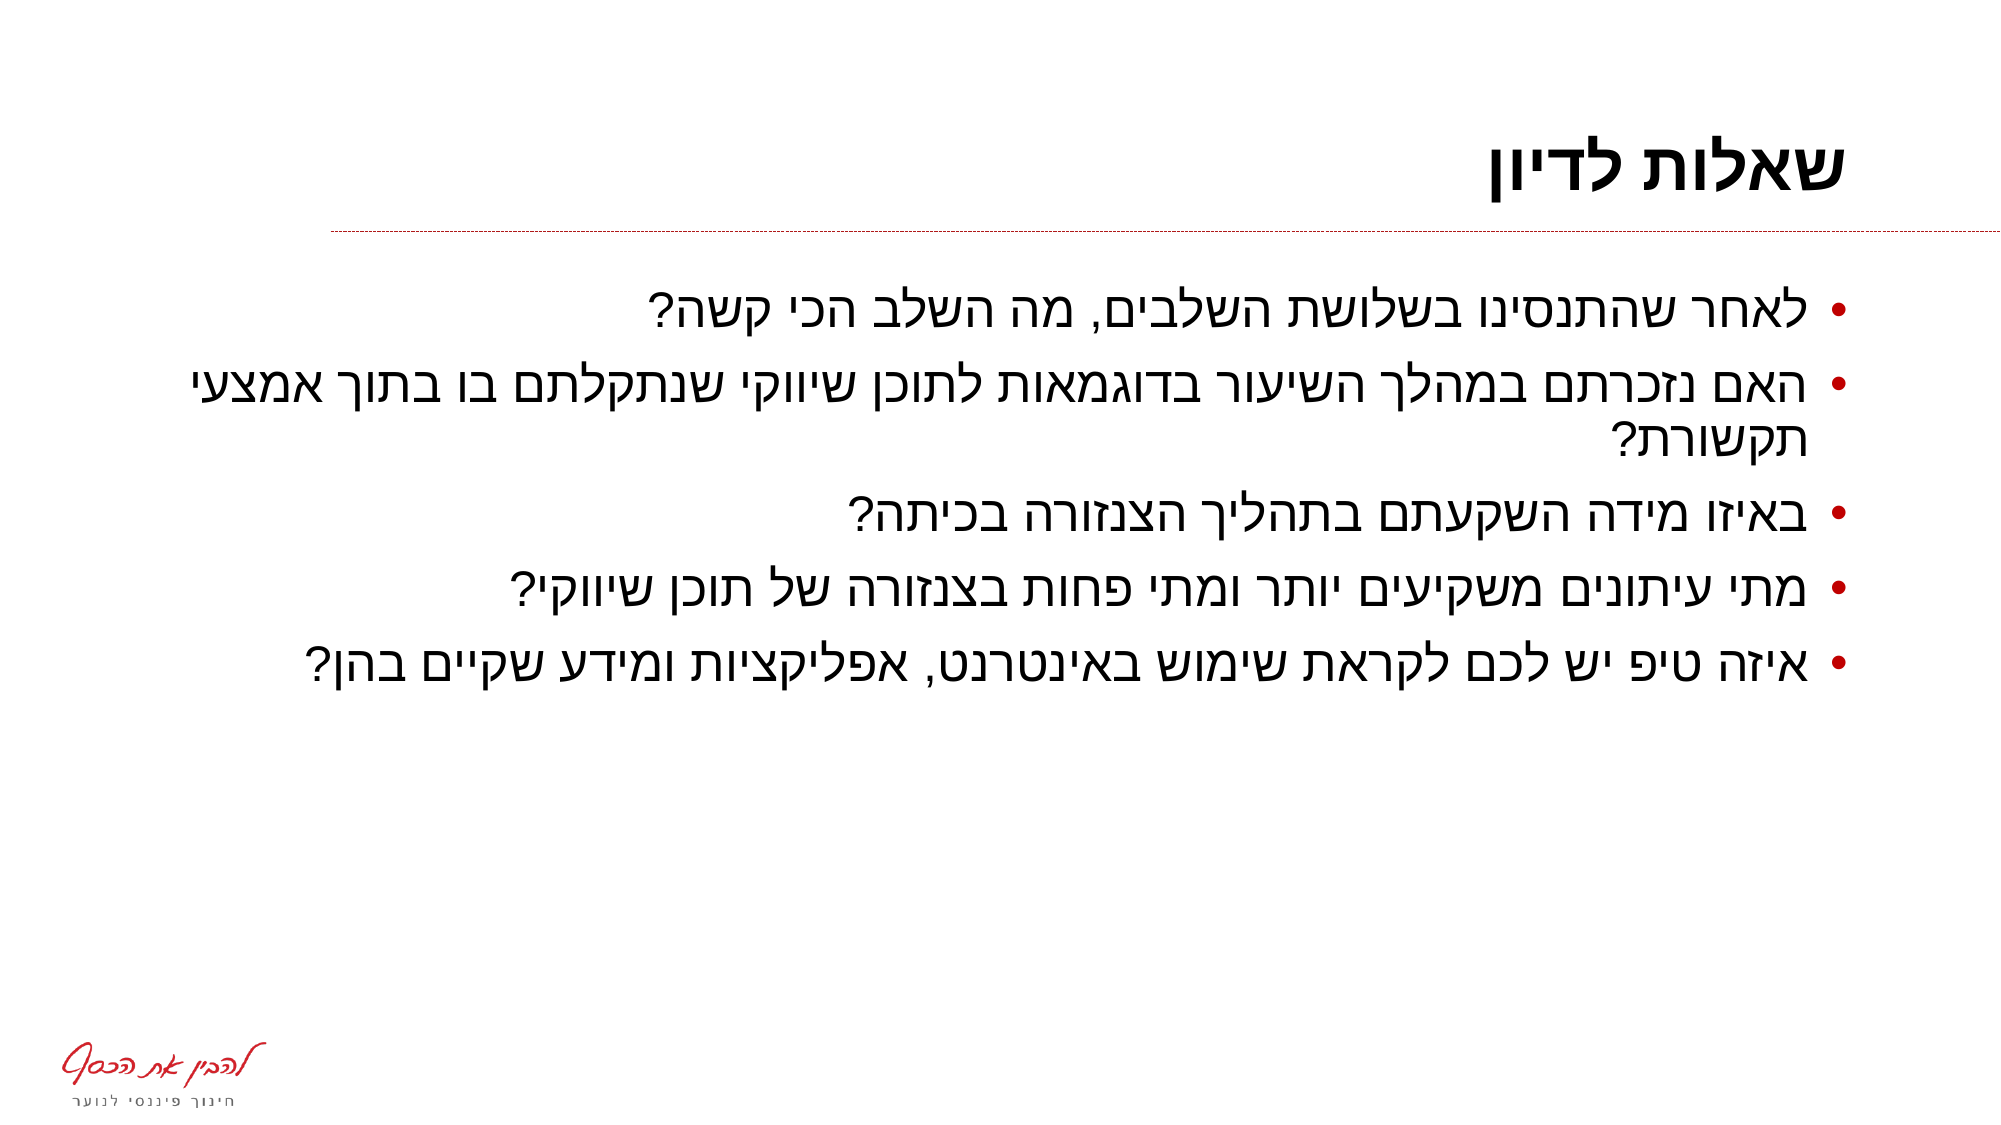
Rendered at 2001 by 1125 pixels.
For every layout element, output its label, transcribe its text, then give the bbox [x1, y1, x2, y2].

title שאלות לדיון [137, 59, 1863, 277]
list לאחר שהתנסינו בשלושת השלבים, מה השלב הכי קשה? האם נזכרתם במהלך השיעור בדוגמאות לתוכן שיווקי שנתקלתם בו בתוך אמצעי תקשורת? באיזו מידה השקעתם בתהליך הצנזורה בכיתה? מתי עיתונים משקיעים יותר ומתי פחות בצנזורה של תוכן שיווקי? איזה טיפ יש לכם לקראת שימוש באינטרנט, אפליקציות ומידע שקיים בהן? [137, 277, 1863, 992]
picture [62, 1042, 268, 1108]
